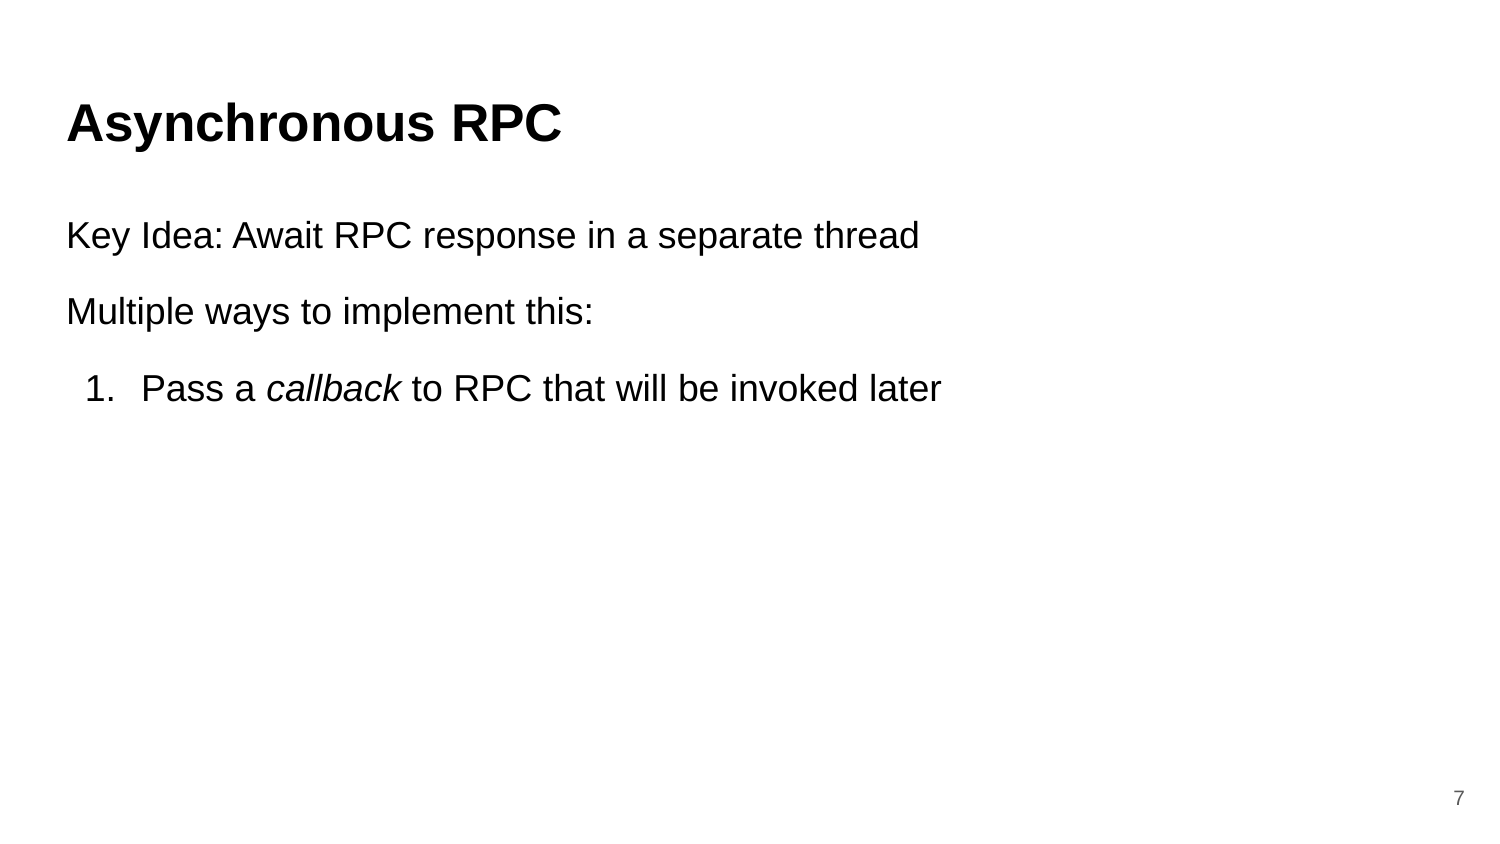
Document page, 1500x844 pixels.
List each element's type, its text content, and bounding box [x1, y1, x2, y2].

title Asynchronous RPC [51, 72, 1449, 167]
list Key Idea: Await RPC response in a separate thread Multiple ways to implement this: Pass a callback to RPC that will be invoked later [51, 189, 1449, 750]
slide_number ‹#› [1389, 764, 1480, 830]
